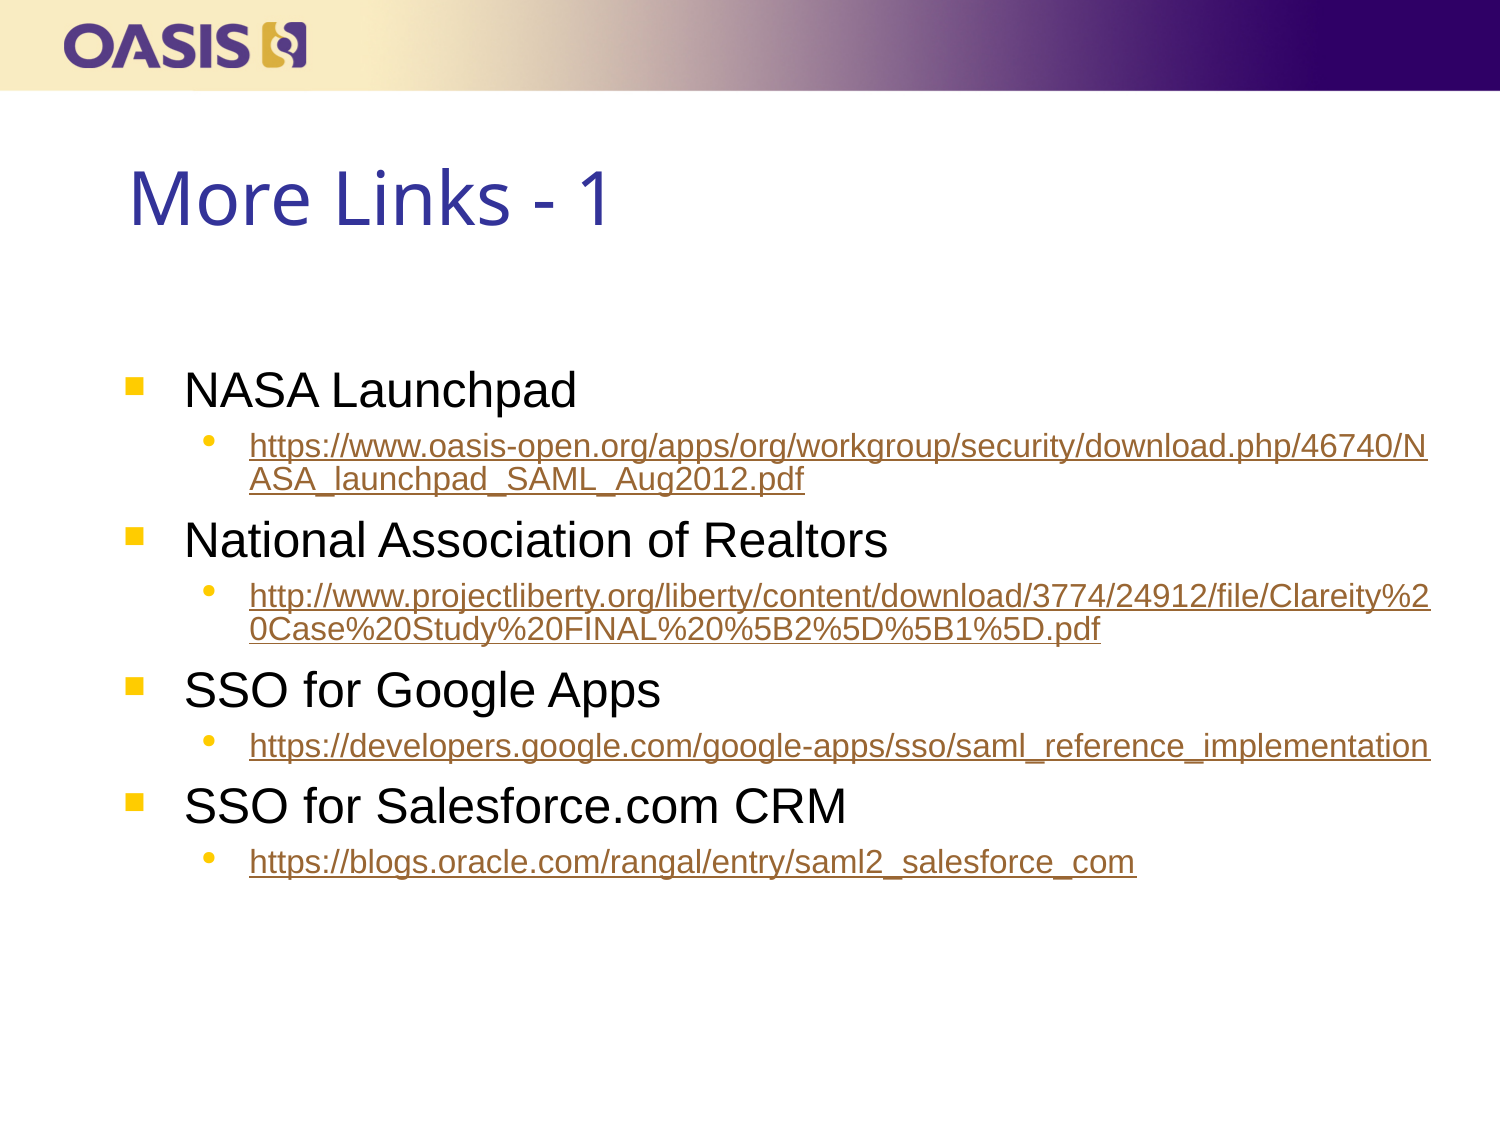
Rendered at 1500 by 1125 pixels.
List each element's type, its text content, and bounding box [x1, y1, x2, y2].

list NASA Launchpad https://www.oasis-open.org/apps/org/workgroup/security/download.php/46740/NASA_launchpad_SAML_Aug2012.pdf National Association of Realtors http://www.projectliberty.org/liberty/content/download/3774/24912/file/Clareity%20Case%20Study%20FINAL%20%5B2%5D%5B1%5D.pdf SSO for Google Apps https://developers.google.com/google-apps/sso/saml_reference_implementation SSO for Salesforce.com CRM https://blogs.oracle.com/rangal/entry/saml2_salesforce_com [112, 349, 1451, 1035]
picture [0, 0, 1500, 1125]
title More Links - 1 [112, 149, 1263, 338]
